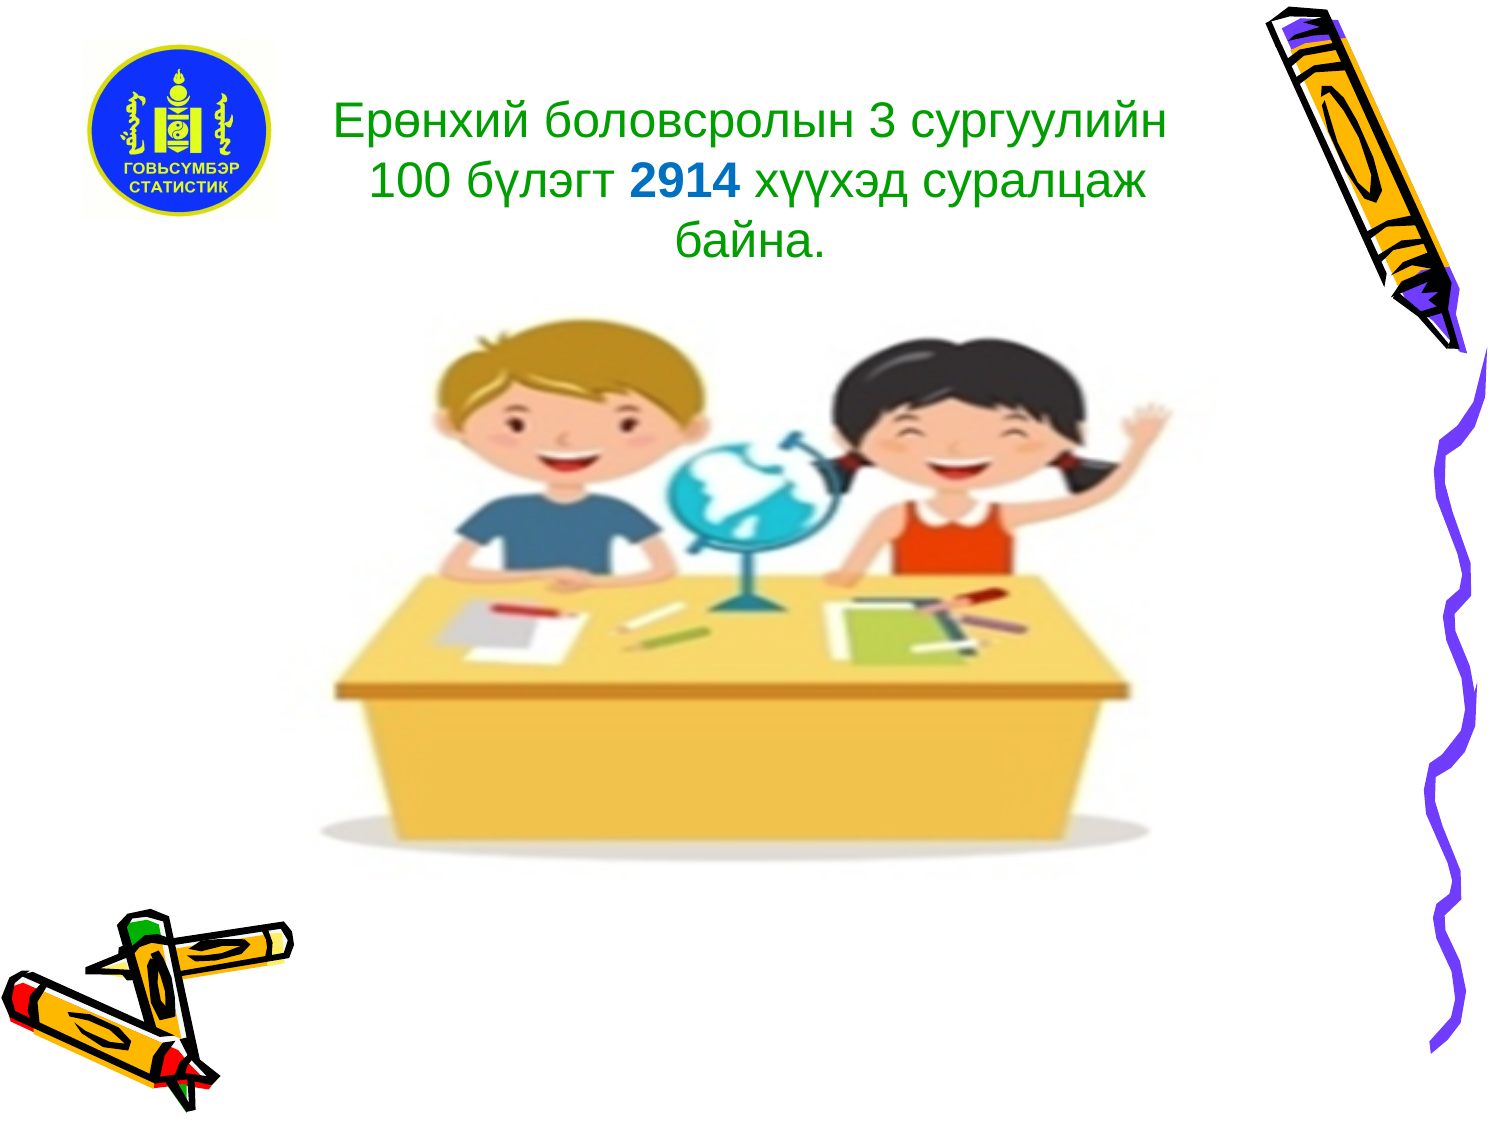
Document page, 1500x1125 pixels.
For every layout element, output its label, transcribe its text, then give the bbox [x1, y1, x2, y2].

picture [82, 39, 276, 220]
title Ерөнхий боловсролын 3 сургуулийн 100 бүлэгт 2914 хүүхэд суралцаж байна. [275, 72, 1240, 275]
picture [252, 299, 1218, 893]
